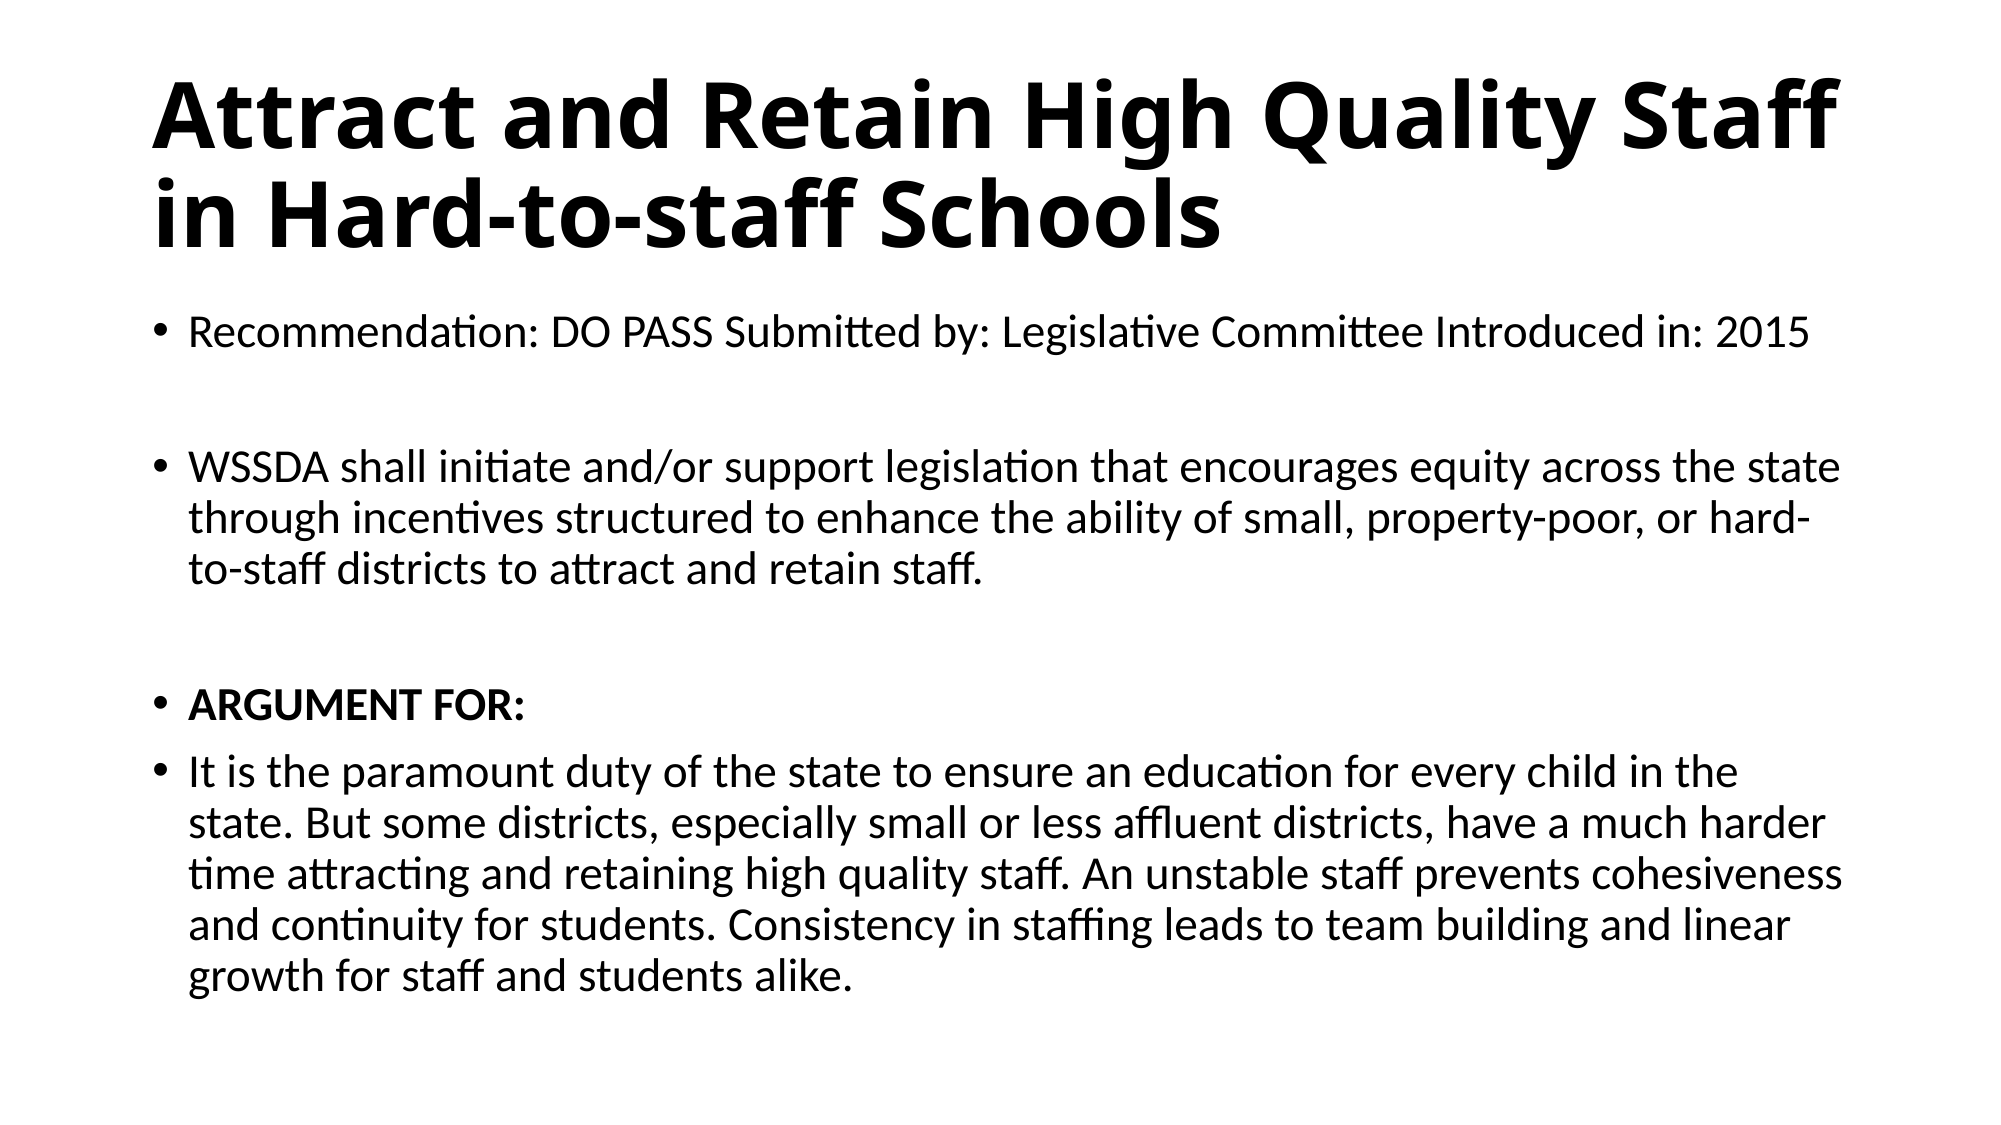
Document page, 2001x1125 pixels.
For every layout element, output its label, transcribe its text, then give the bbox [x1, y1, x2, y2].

title Attract and Retain High Quality Staff in Hard-to-staff Schools [137, 59, 1863, 278]
list Recommendation: DO PASS Submitted by: Legislative Committee Introduced in: 2015 WSSDA shall initiate and/or support legislation that encourages equity across the state through incentives structured to enhance the ability of small, property-poor, or hard-to-staff districts to attract and retain staff. ARGUMENT FOR: It is the paramount duty of the state to ensure an education for every child in the state. But some districts, especially small or less affluent districts, have a much harder time attracting and retaining high quality staff. An unstable staff prevents cohesiveness and continuity for students. Consistency in staffing leads to team building and linear growth for staff and students alike. [137, 299, 1863, 1014]
